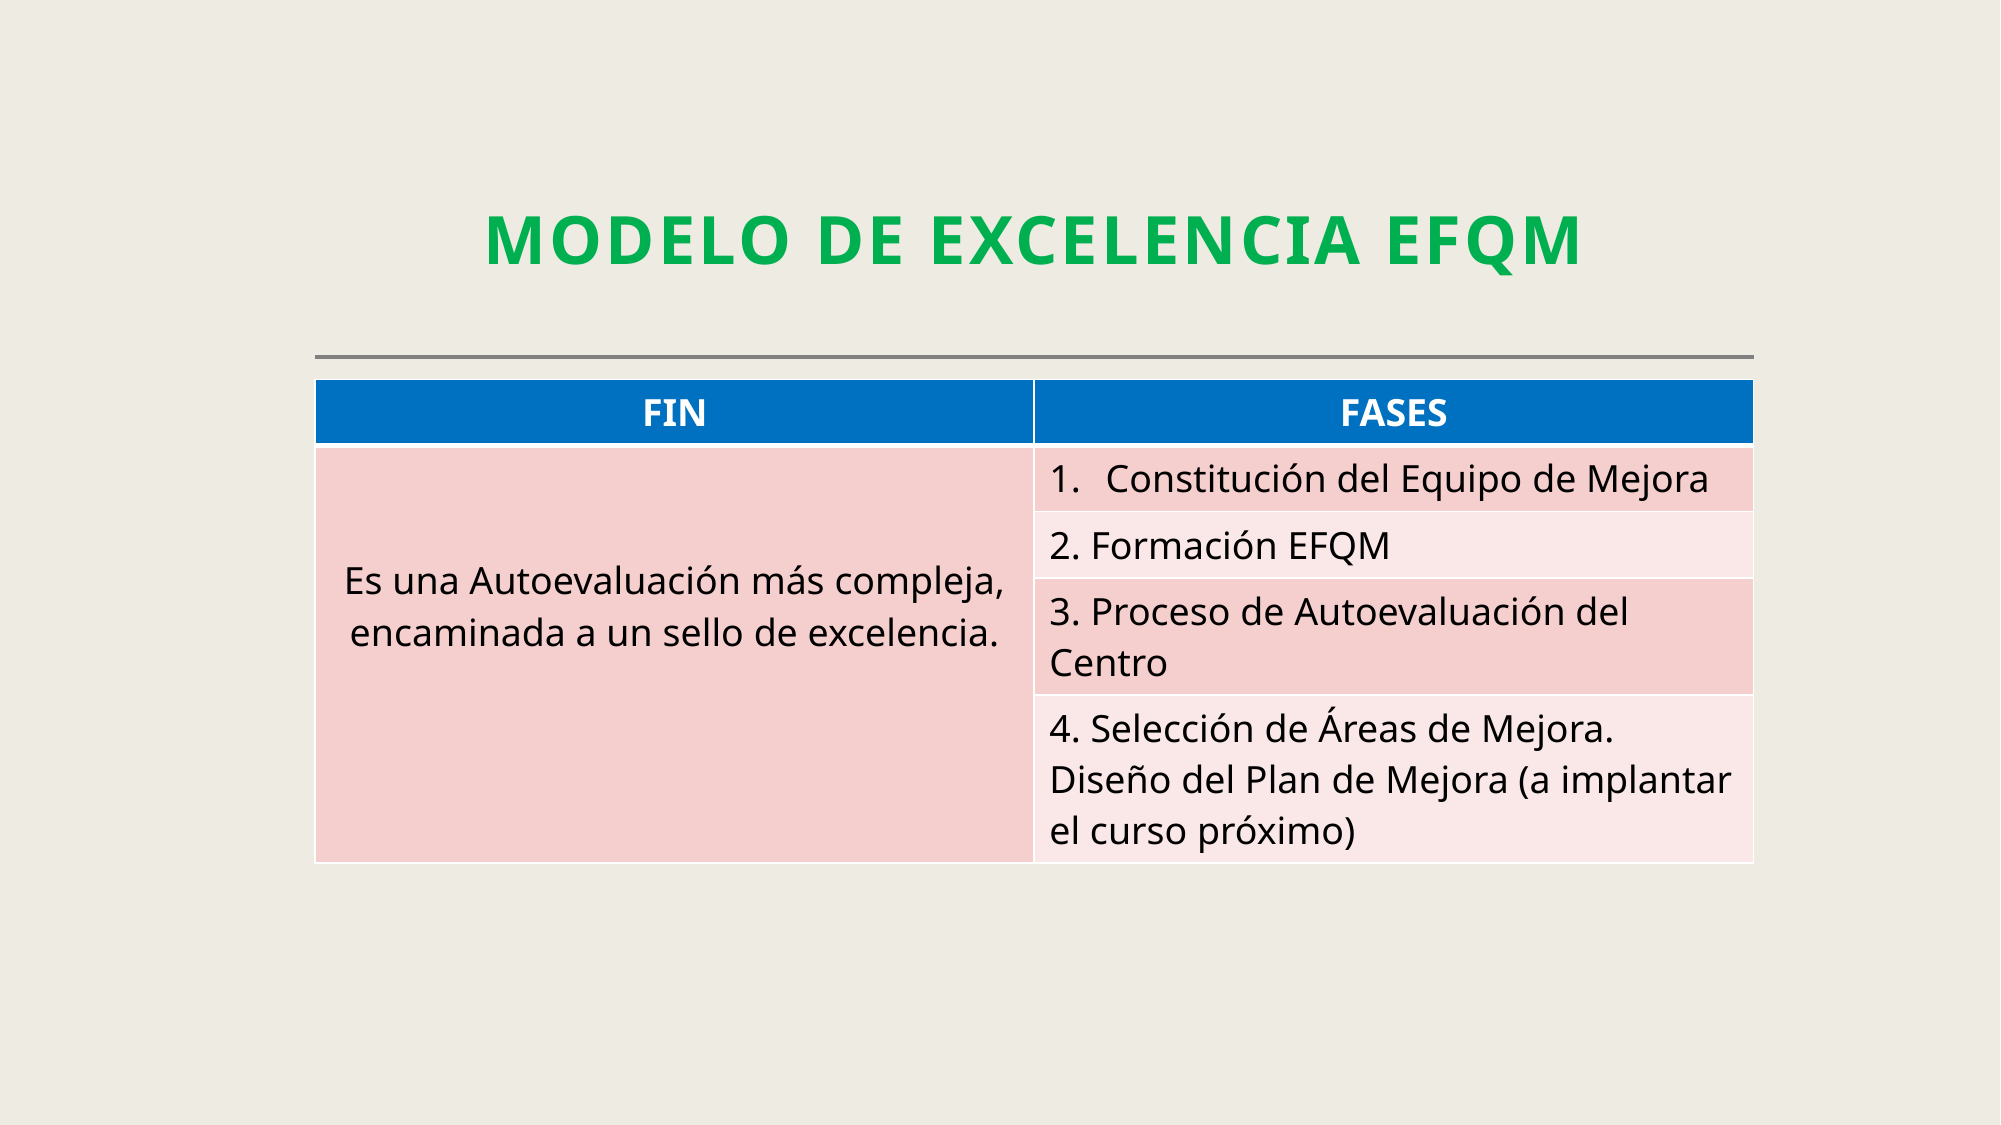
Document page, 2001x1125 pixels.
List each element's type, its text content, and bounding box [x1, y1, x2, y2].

table_cell 4. Selección de Áreas de Mejora. Diseño del Plan de Mejora (a implantar el curso próximo) [1035, 696, 1753, 862]
table_header FIN [316, 380, 1033, 443]
table_cell 3. Proceso de Autoevaluación del Centro [1035, 579, 1753, 694]
title MODELO DE EXCELENCIA EFQM [315, 72, 1754, 294]
table_cell 2. Formación EFQM [1035, 512, 1753, 577]
table_cell Constitución del Equipo de Mejora [1035, 448, 1753, 511]
table_cell Es una Autoevaluación más compleja, encaminada a un sello de excelencia. [316, 448, 1033, 862]
table_header FASES [1035, 380, 1753, 443]
